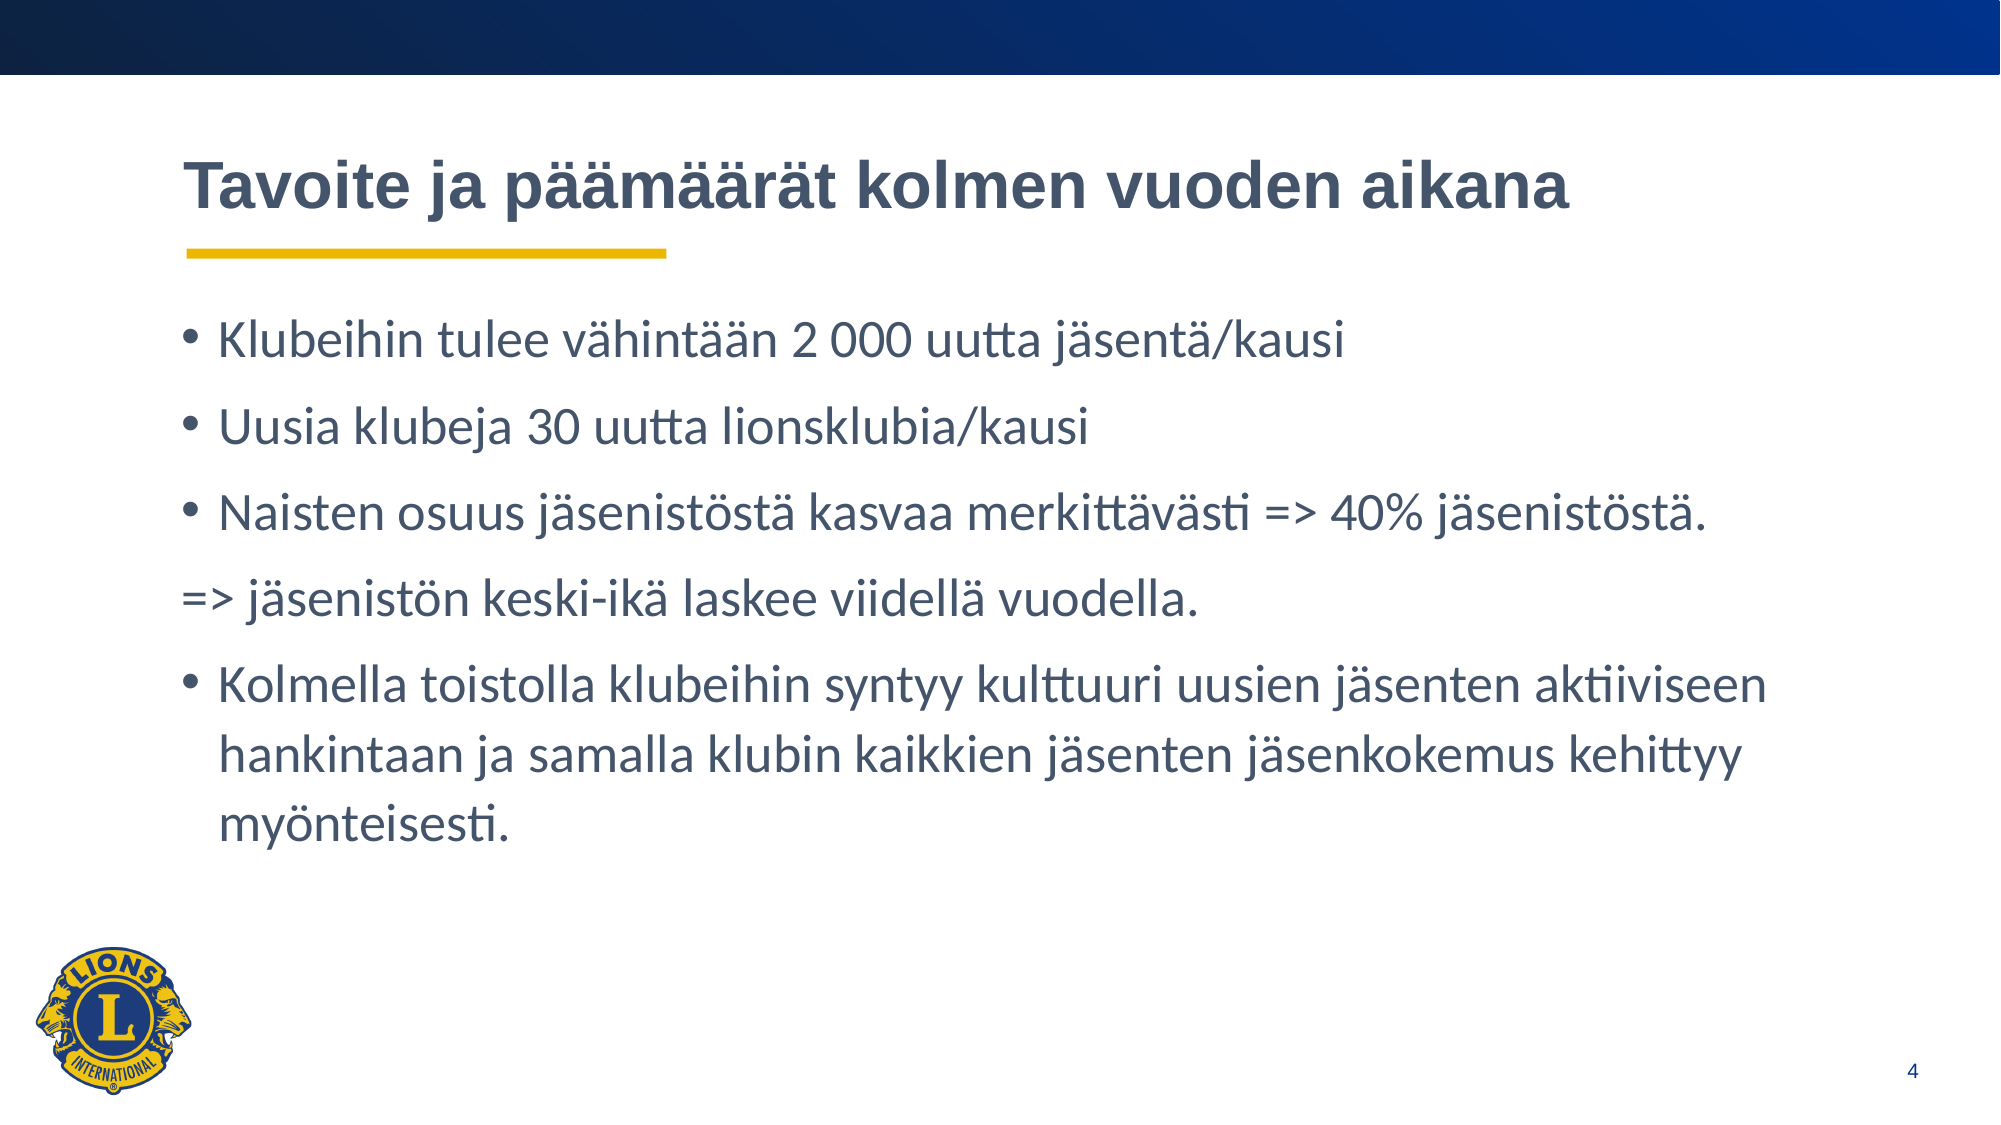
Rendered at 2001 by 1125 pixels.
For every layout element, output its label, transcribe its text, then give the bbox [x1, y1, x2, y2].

picture [27, 936, 199, 1100]
title Tavoite ja päämäärät kolmen vuoden aikana [168, 136, 1895, 238]
list Klubeihin tulee vähintään 2 000 uutta jäsentä/kausi Uusia klubeja 30 uutta lionsklubia/kausi Naisten osuus jäsenistöstä kasvaa merkittävästi => 40% jäsenistöstä. => jäsenistön keski-ikä laskee viidellä vuodella. Kolmella toistolla klubeihin syntyy kulttuuri uusien jäsenten aktiiviseen hankintaan ja samalla klubin kaikkien jäsenten jäsenkokemus kehittyy myönteisesti. [166, 291, 1893, 968]
